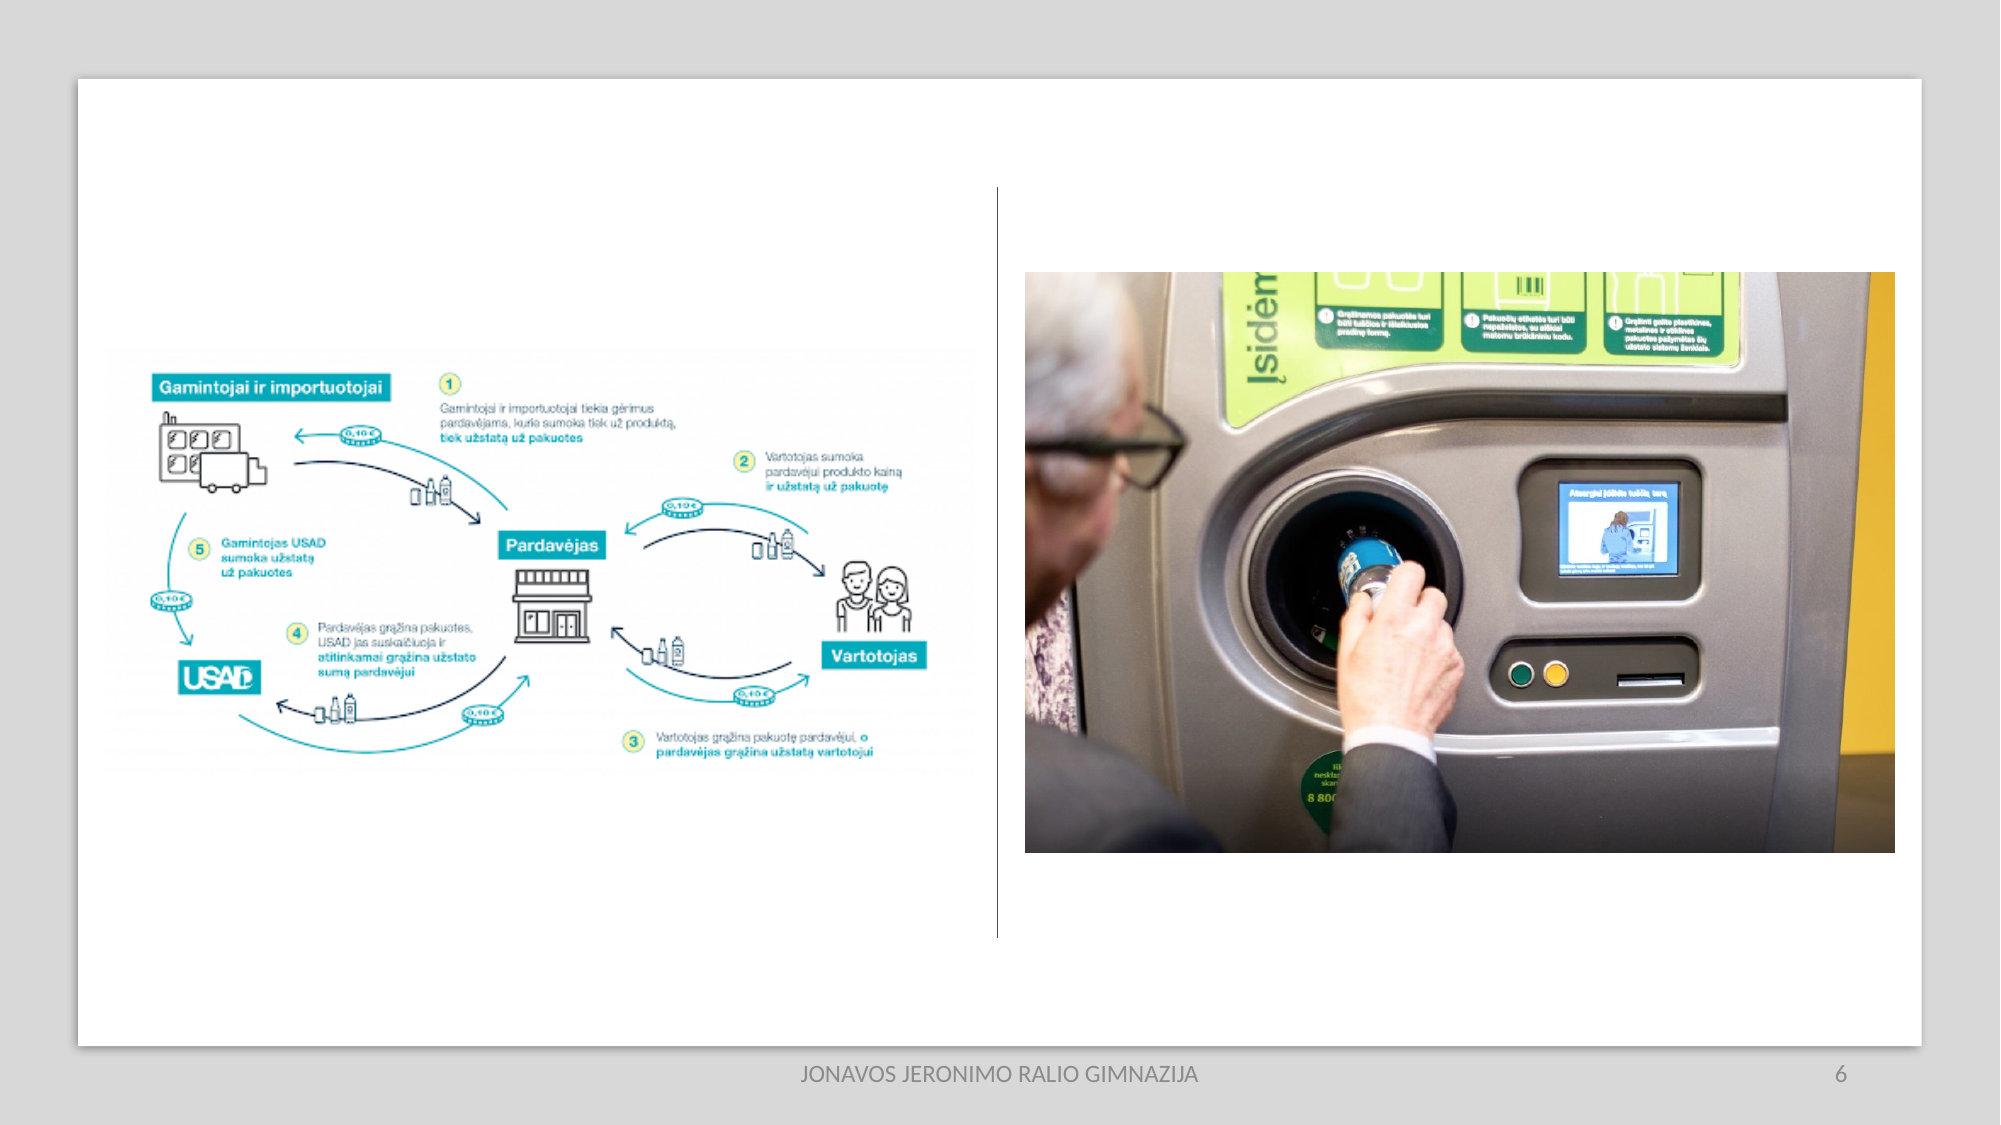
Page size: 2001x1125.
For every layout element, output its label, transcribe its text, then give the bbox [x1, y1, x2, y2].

slide_number 6 [1412, 1042, 1863, 1103]
text_box [0, 0, 2000, 1125]
picture [105, 347, 975, 778]
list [1025, 272, 1895, 853]
footer JONAVOS JERONIMO RALIO GIMNAZIJA [662, 1042, 1338, 1103]
text_box [77, 78, 1923, 1047]
